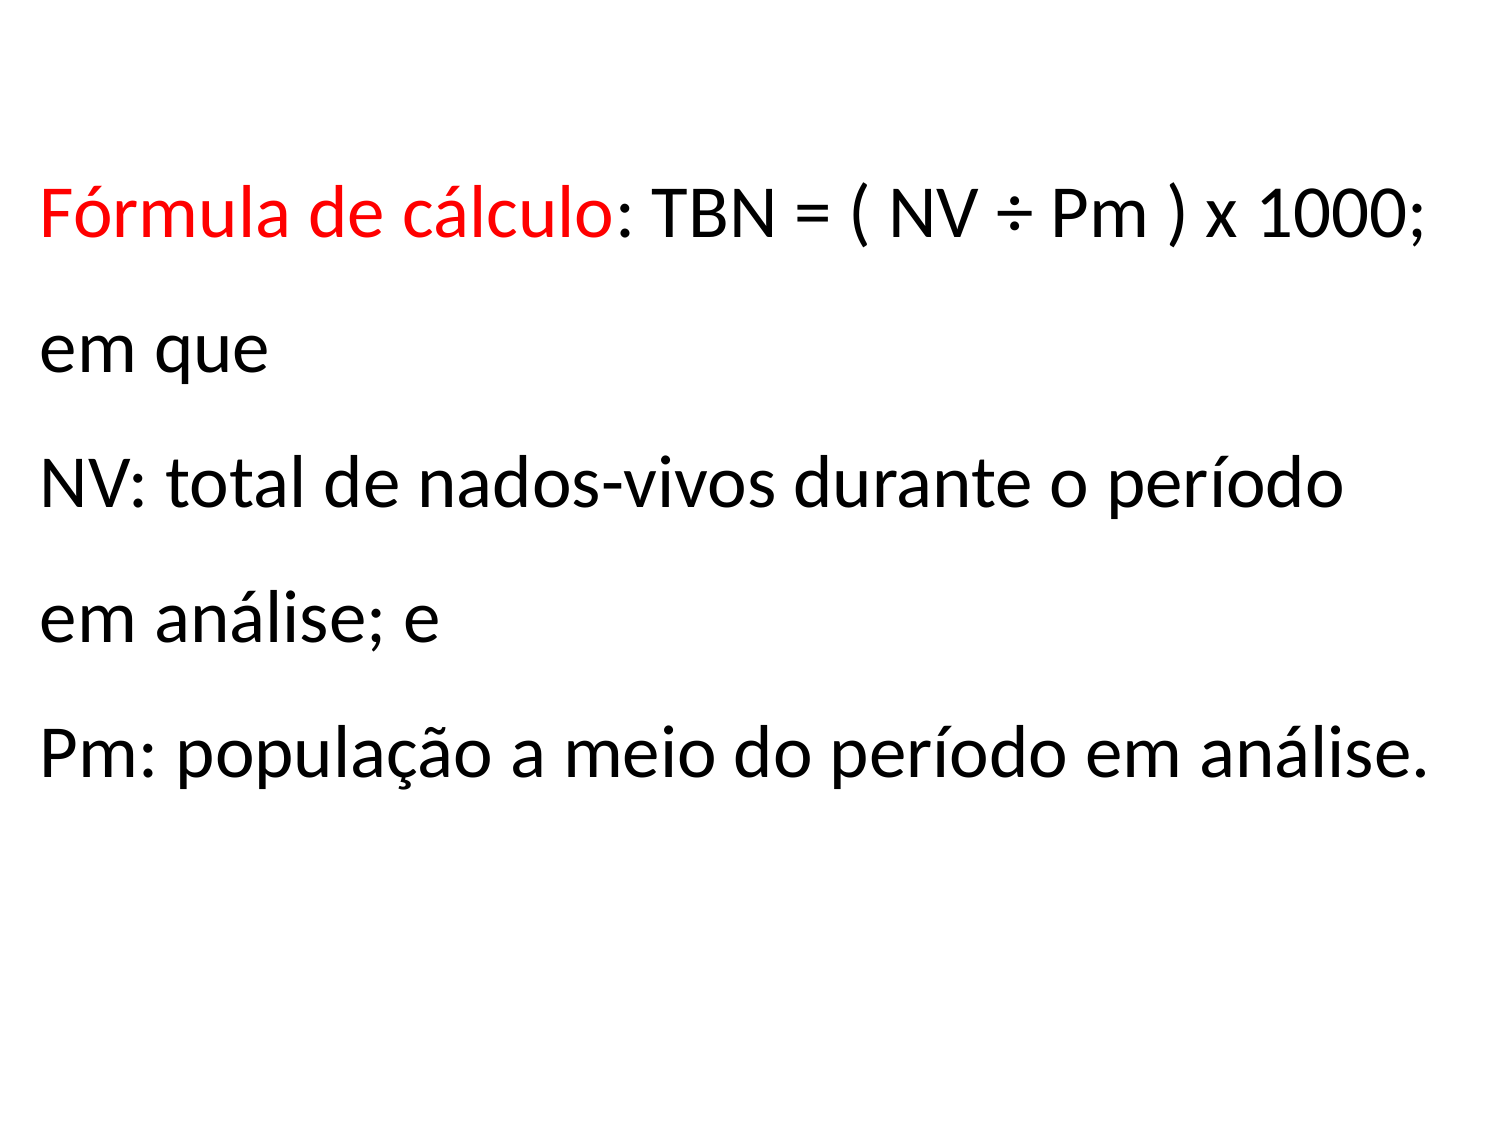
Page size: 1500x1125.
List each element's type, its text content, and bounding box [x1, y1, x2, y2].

title Fórmula de cálculo: TBN = ( NV ÷ Pm ) x 1000; em que NV: total de nados-vivos durante o período em análise; e Pm: população a meio do período em análise. [24, 37, 1450, 963]
